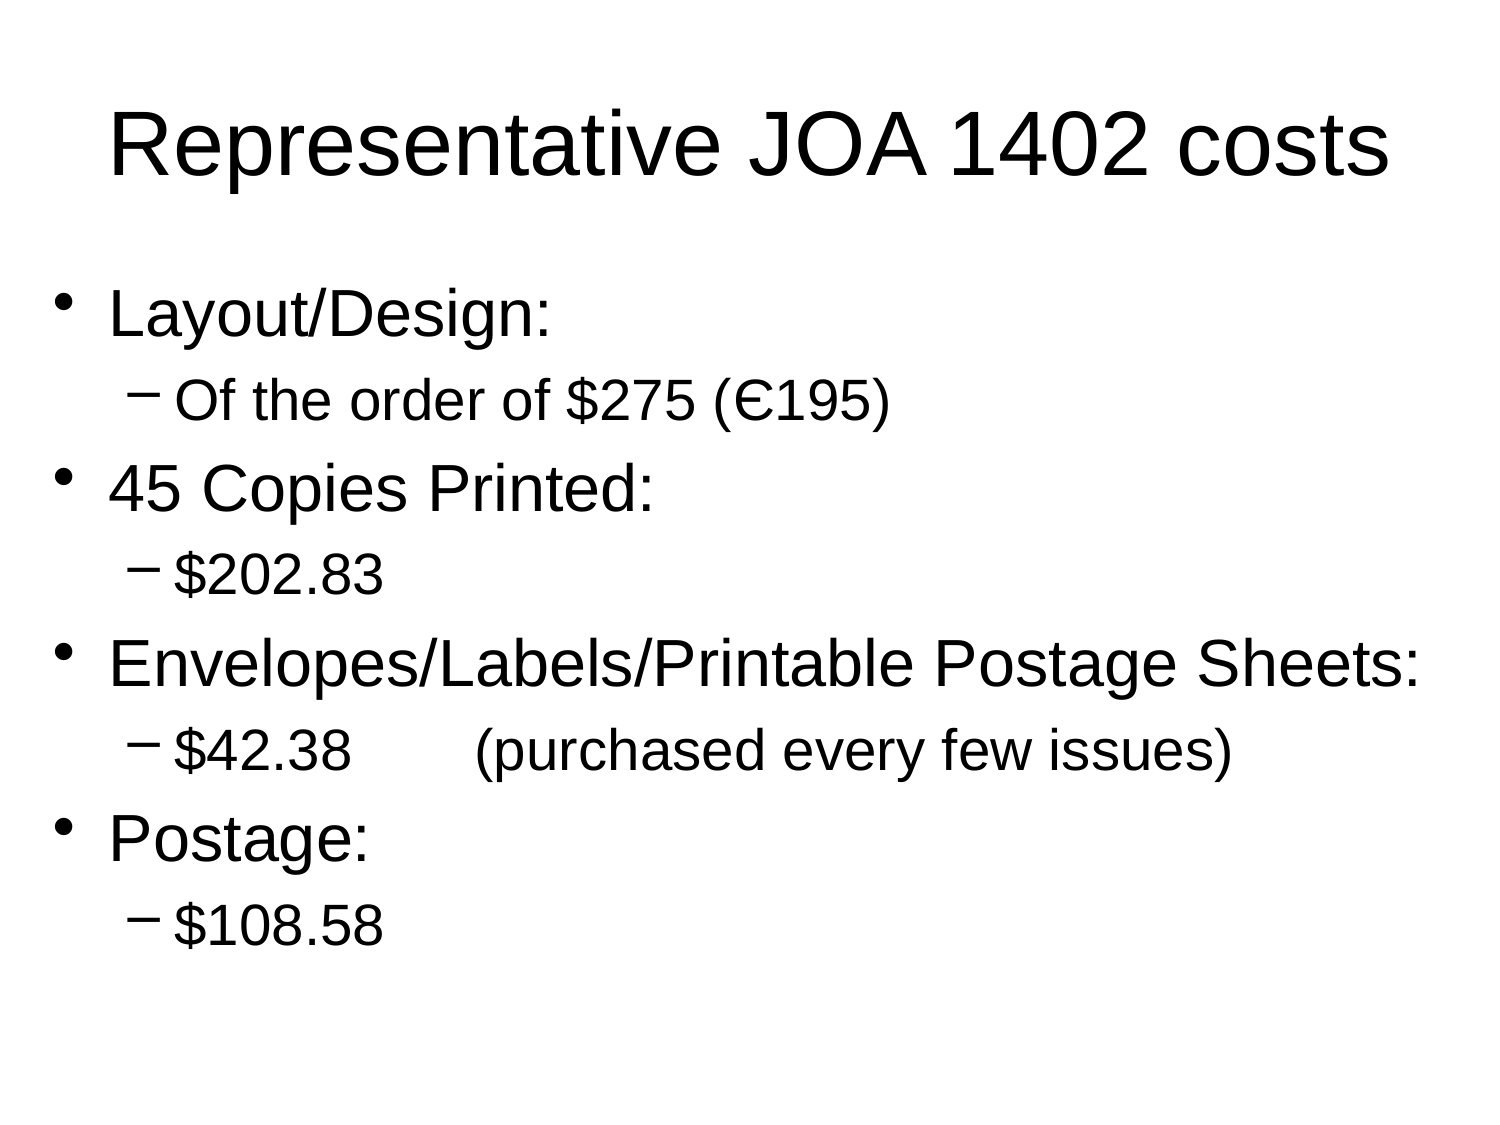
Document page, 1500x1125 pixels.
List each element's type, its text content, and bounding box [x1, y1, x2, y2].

title Representative JOA 1402 costs [74, 44, 1426, 233]
list Layout/Design: Of the order of $275 (Є195) 45 Copies Printed: $202.83 Envelopes/Labels/Printable Postage Sheets: $42.38 (purchased every few issues) Postage: $108.58 [37, 262, 1463, 1006]
